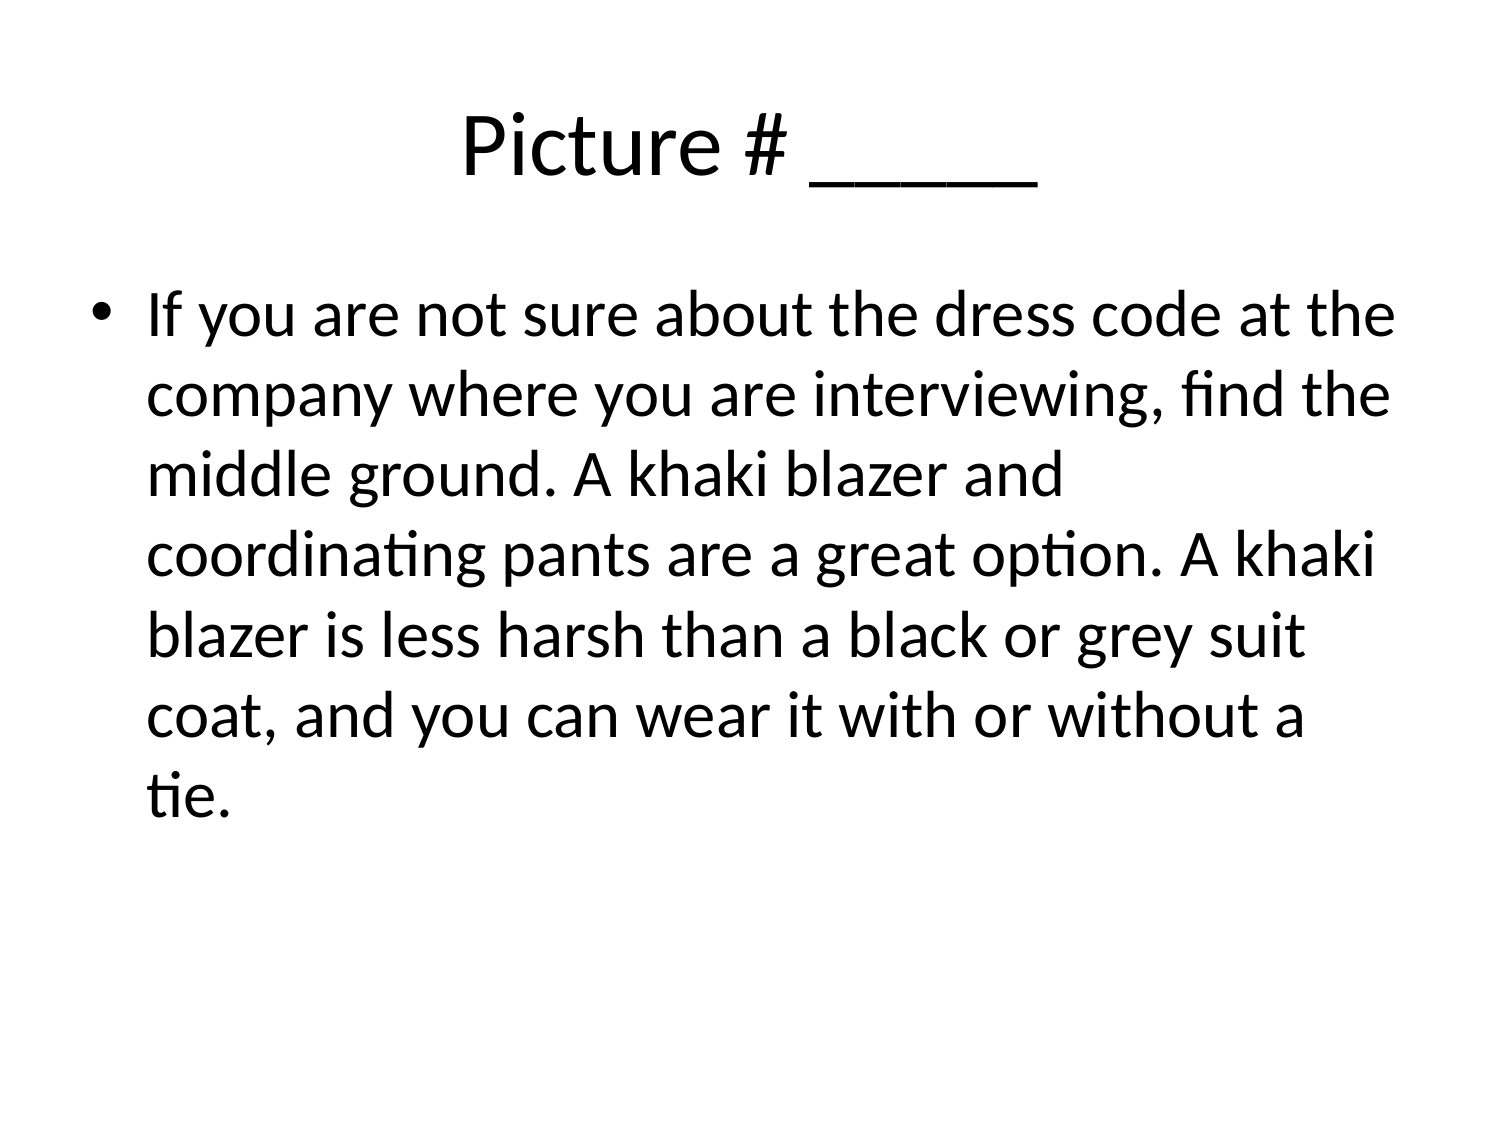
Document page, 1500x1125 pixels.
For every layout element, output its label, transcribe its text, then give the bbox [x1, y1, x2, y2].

title Picture # _____ [75, 45, 1425, 233]
list If you are not sure about the dress code at the company where you are interviewing, find the middle ground. A khaki blazer and coordinating pants are a great option. A khaki blazer is less harsh than a black or grey suit coat, and you can wear it with or without a tie. [75, 262, 1425, 1005]
